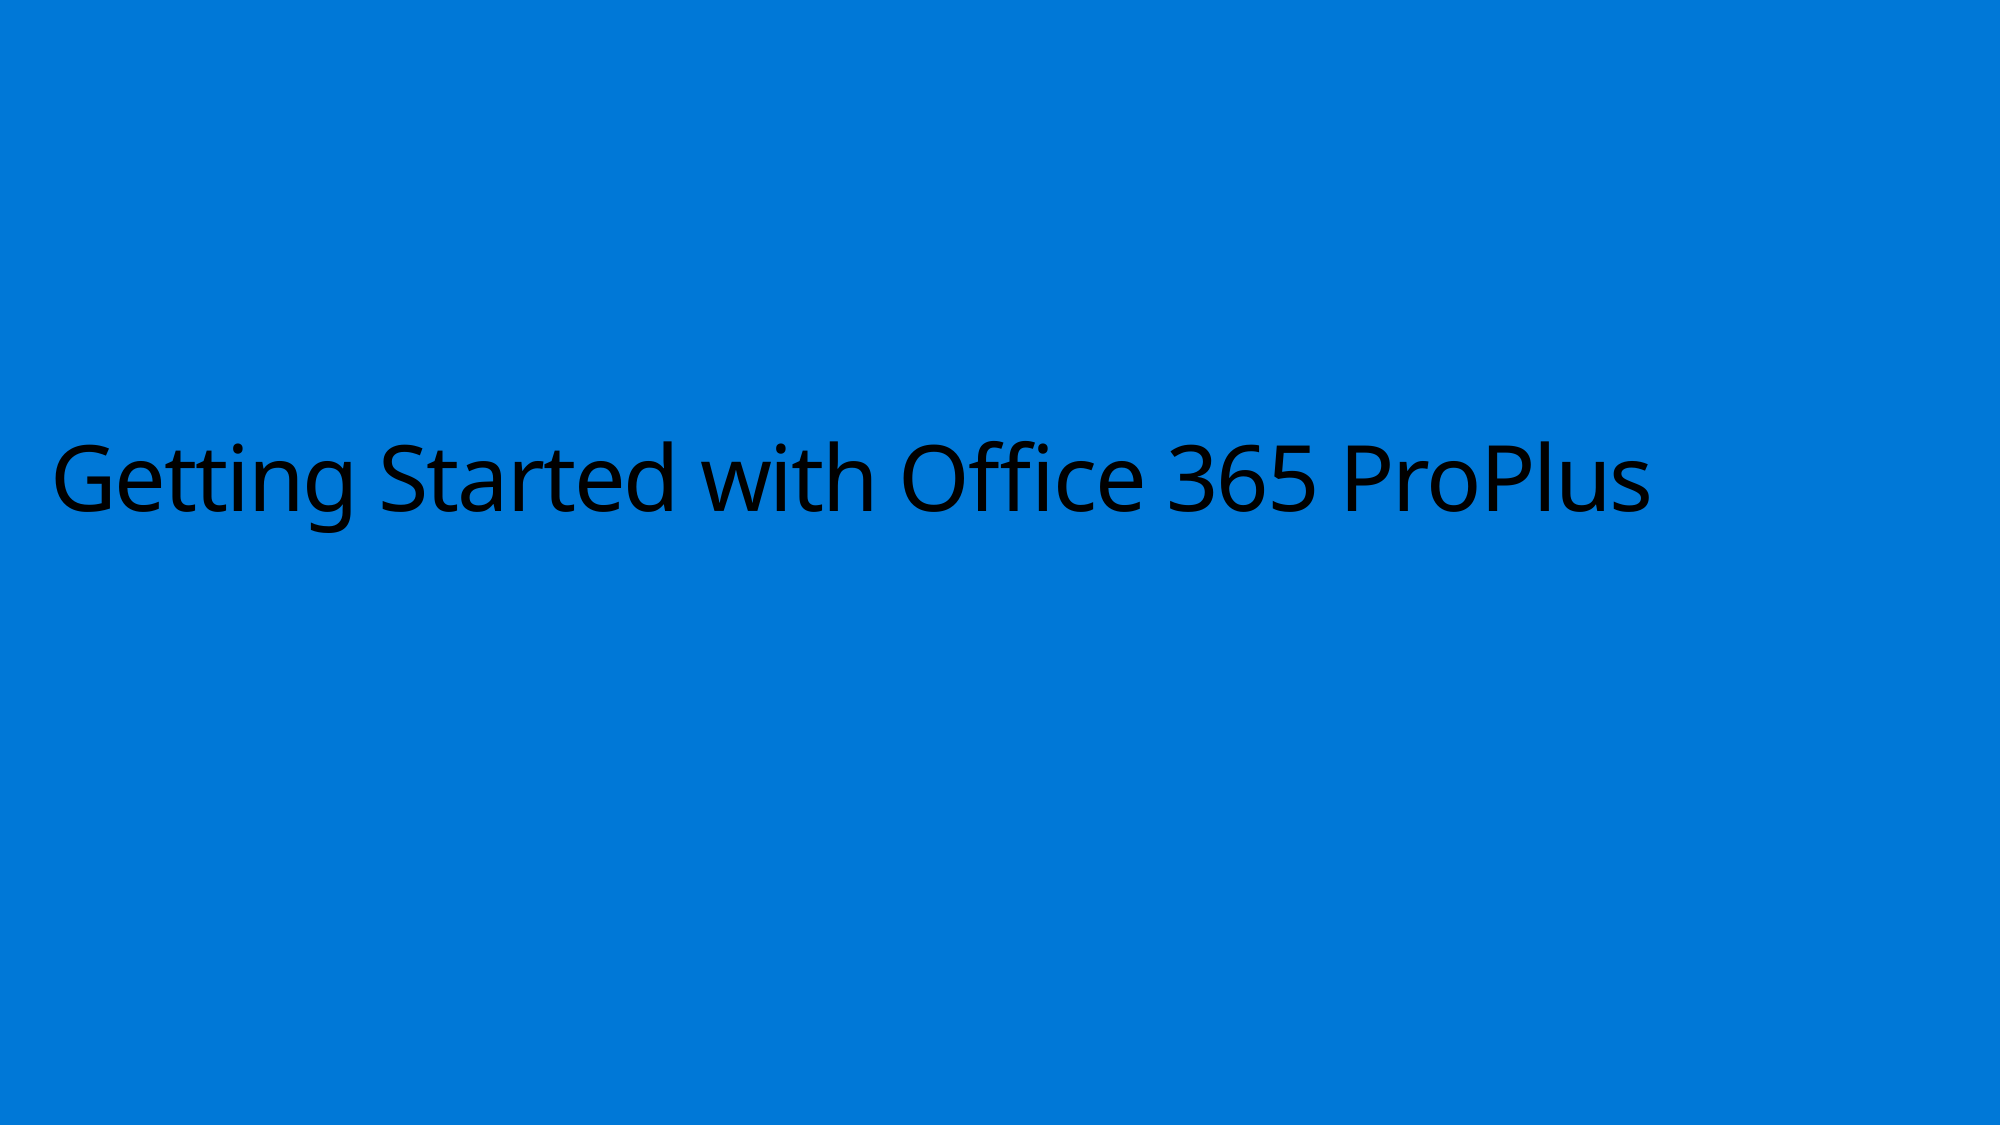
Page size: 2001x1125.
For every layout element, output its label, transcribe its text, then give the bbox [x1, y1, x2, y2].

title Getting Started with Office 365 ProPlus [26, 417, 1909, 861]
